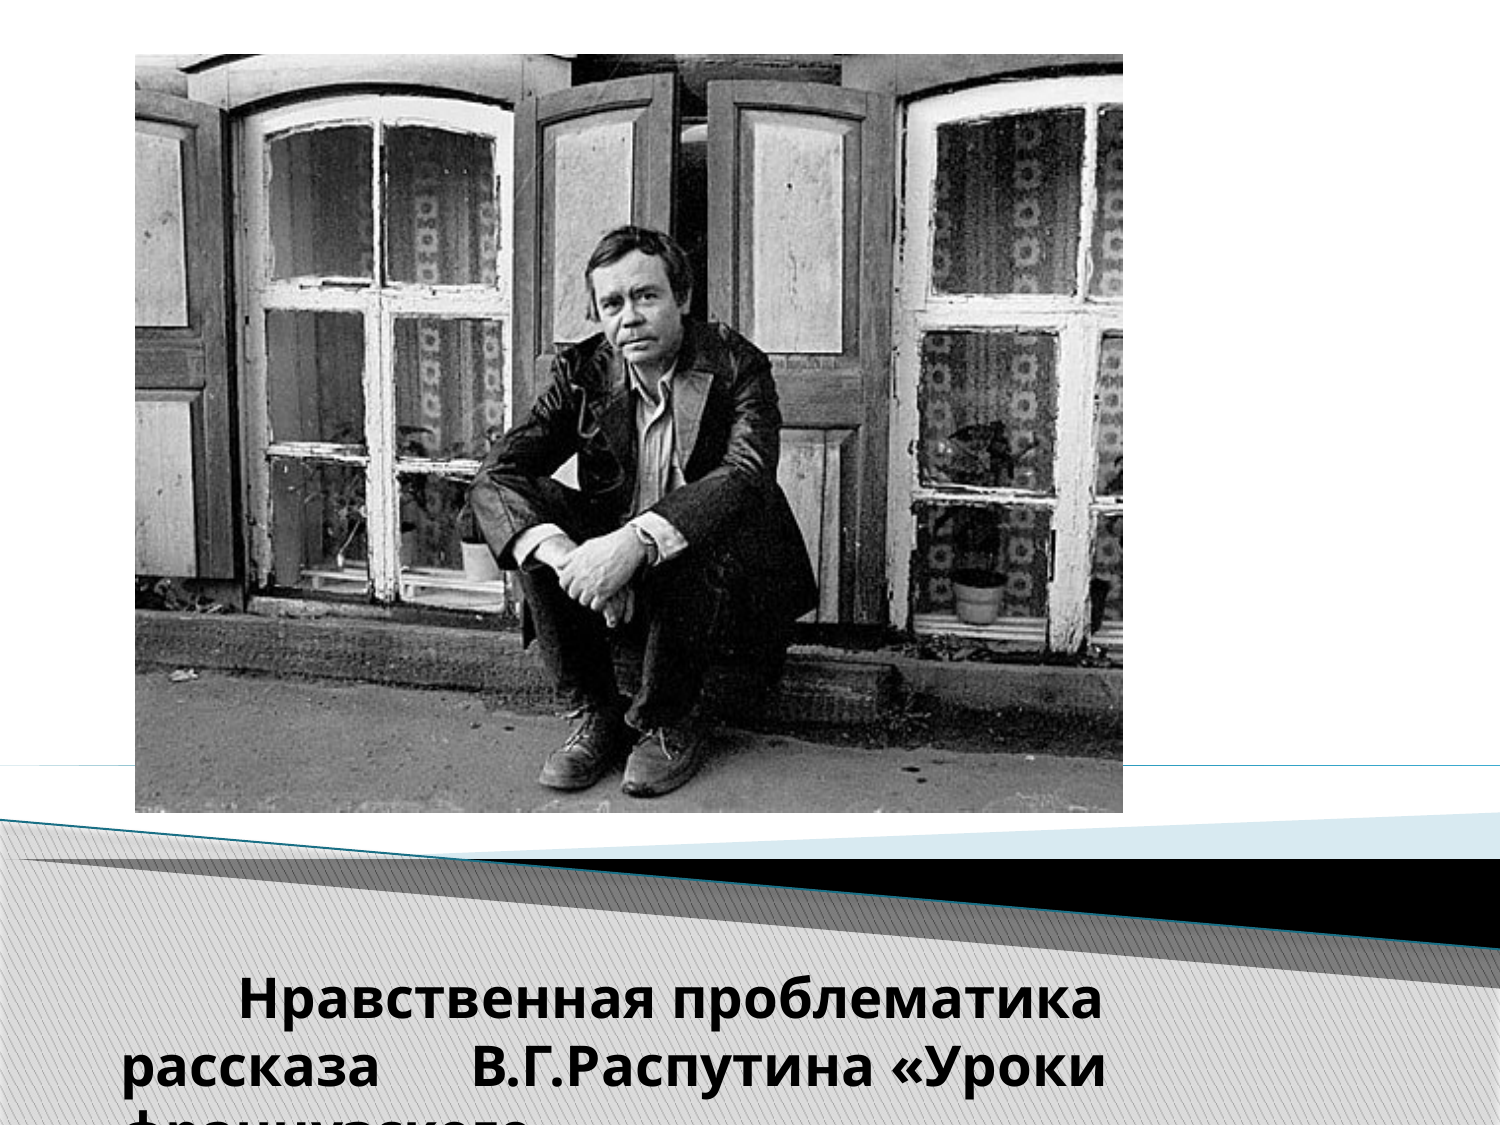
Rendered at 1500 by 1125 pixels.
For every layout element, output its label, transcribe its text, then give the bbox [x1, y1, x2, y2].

picture [1388, 941, 1500, 989]
subtitle Нравственная проблематика рассказа В.Г.Распутина «Уроки французского» [112, 727, 1388, 1125]
picture [5, 859, 112, 868]
picture [135, 54, 1123, 814]
